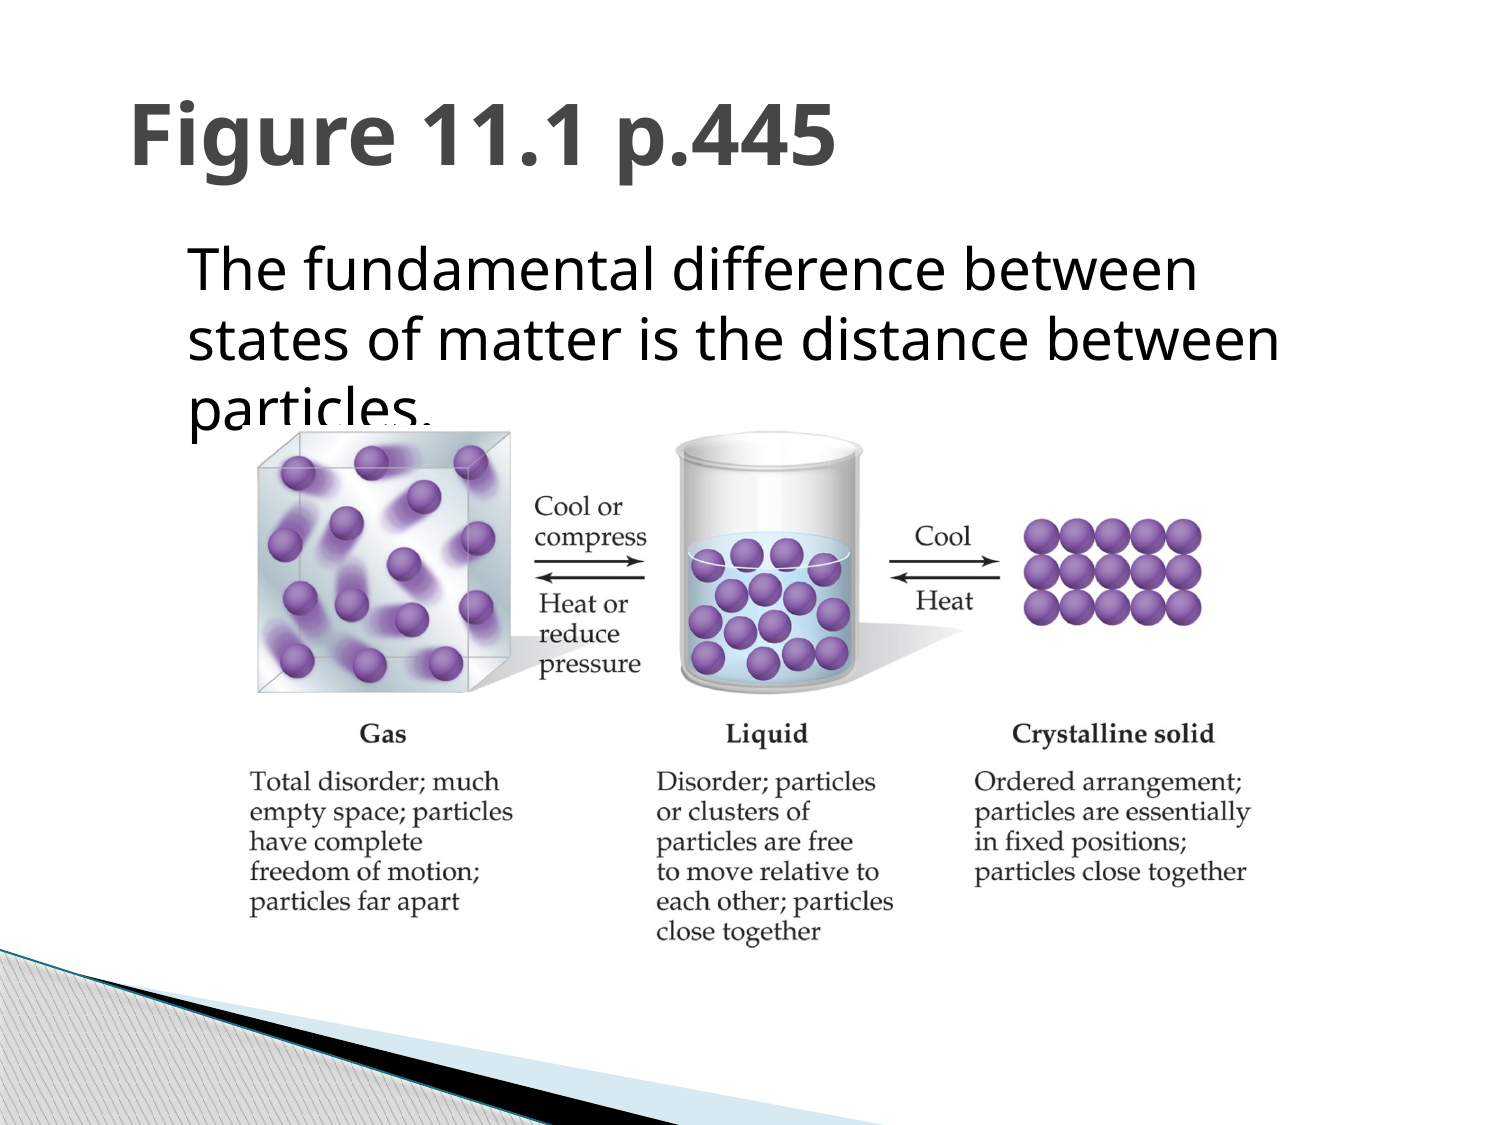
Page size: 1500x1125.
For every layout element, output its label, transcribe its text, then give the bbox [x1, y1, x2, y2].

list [242, 424, 1258, 950]
title Figure 11.1 p.445 [112, 37, 1388, 224]
list The fundamental difference between states of matter is the distance between particles. [112, 224, 1388, 563]
